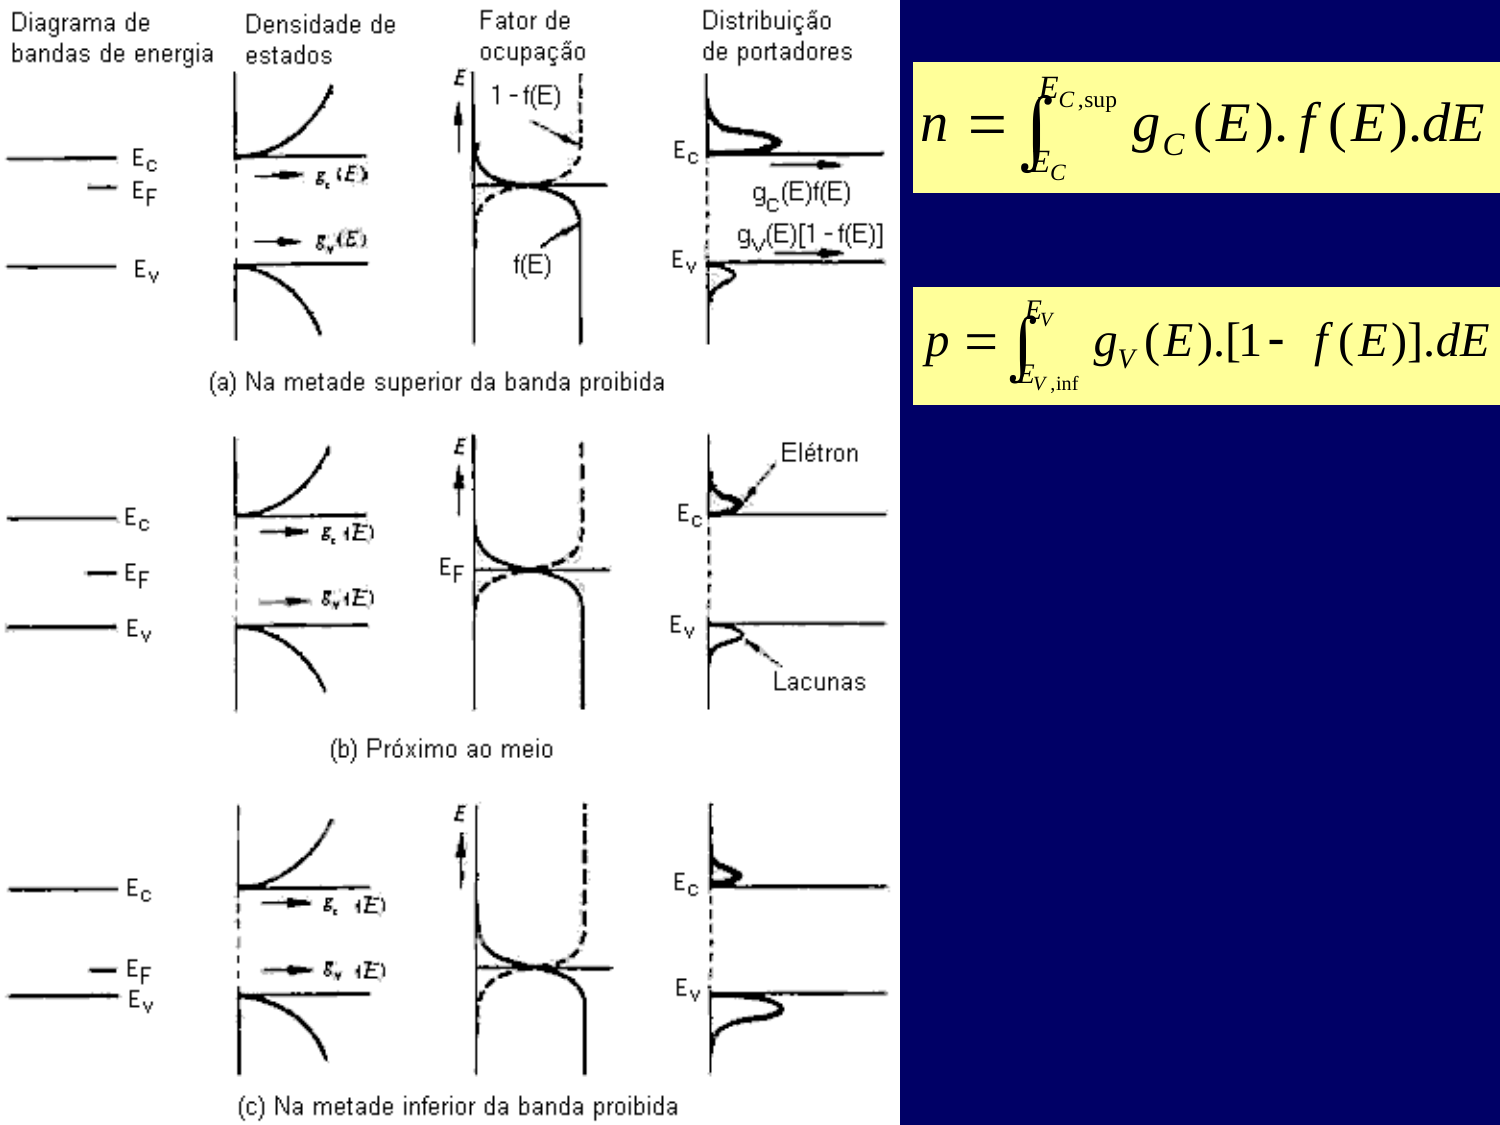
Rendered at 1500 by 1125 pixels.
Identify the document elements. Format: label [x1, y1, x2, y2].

picture [0, 0, 901, 1125]
text_box [912, 62, 1500, 193]
text_box [912, 287, 1500, 406]
